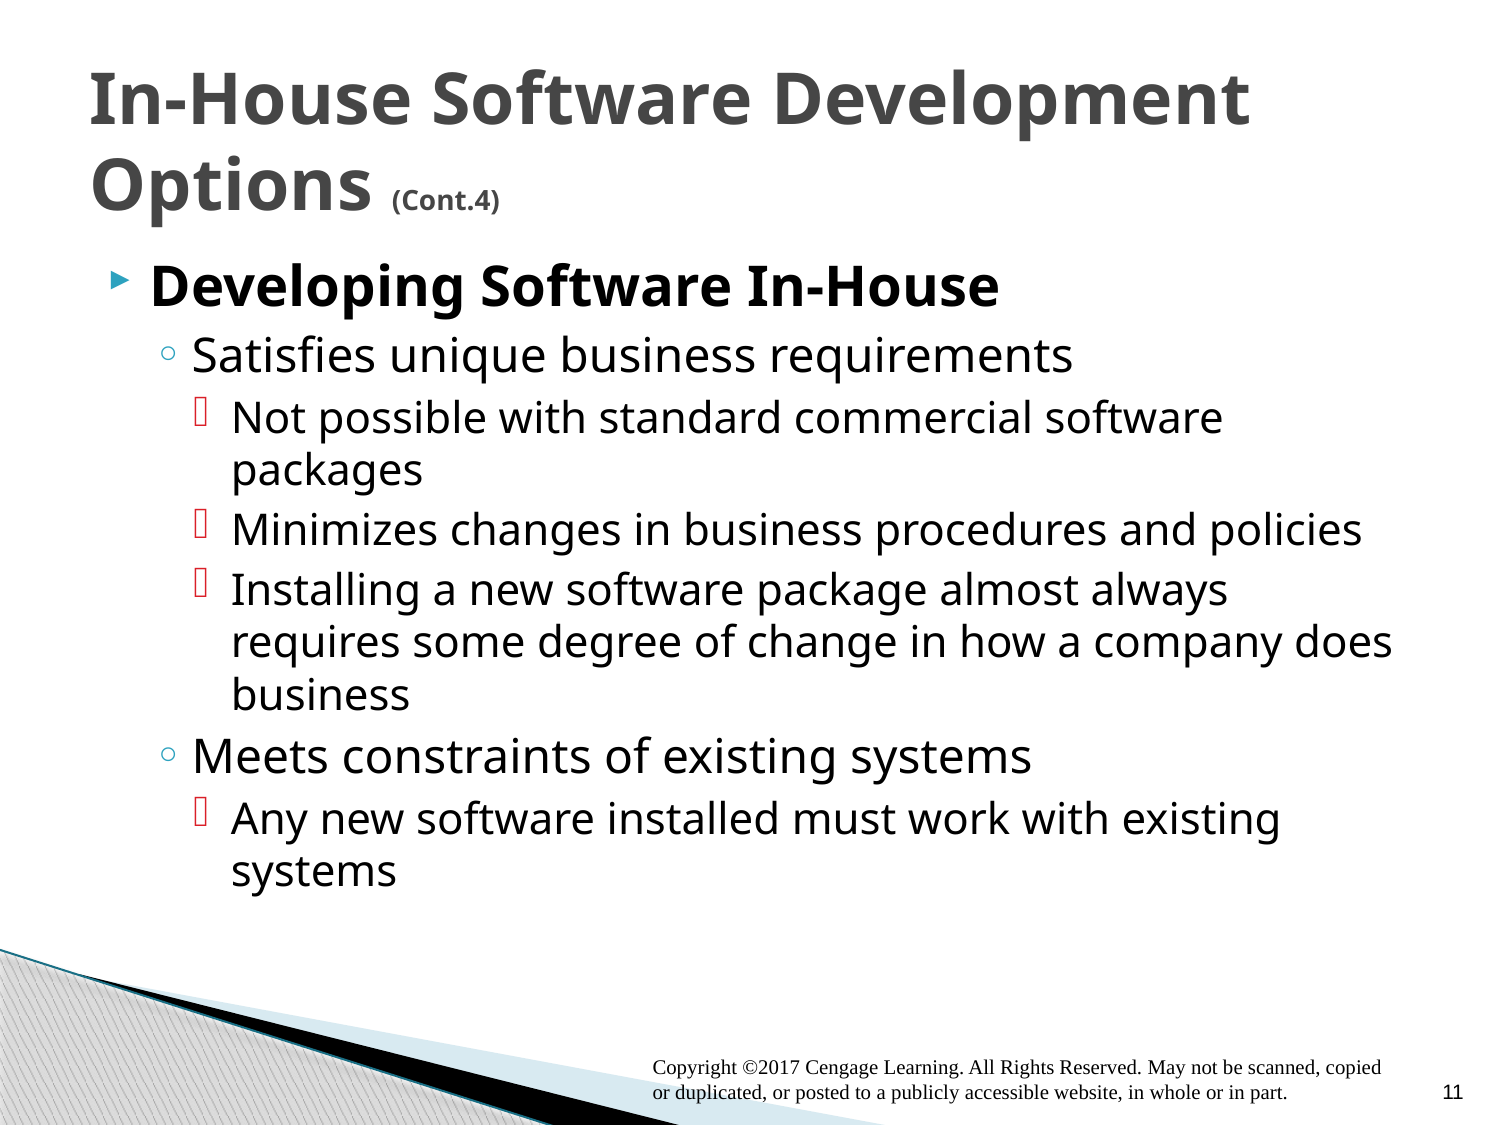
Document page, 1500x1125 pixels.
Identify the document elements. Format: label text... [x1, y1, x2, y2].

title In-House Software Development Options (Cont.4) [75, 45, 1425, 233]
footer Copyright ©2017 Cengage Learning. All Rights Reserved. May not be scanned, copied or duplicated, or posted to a publicly accessible website, in whole or in part. [637, 1051, 1419, 1112]
slide_number 11 [1419, 1051, 1479, 1112]
list Developing Software In-House Satisfies unique business requirements Not possible with standard commercial software packages Minimizes changes in business procedures and policies Installing a new software package almost always requires some degree of change in how a company does business Meets constraints of existing systems Any new software installed must work with existing systems [75, 243, 1425, 986]
